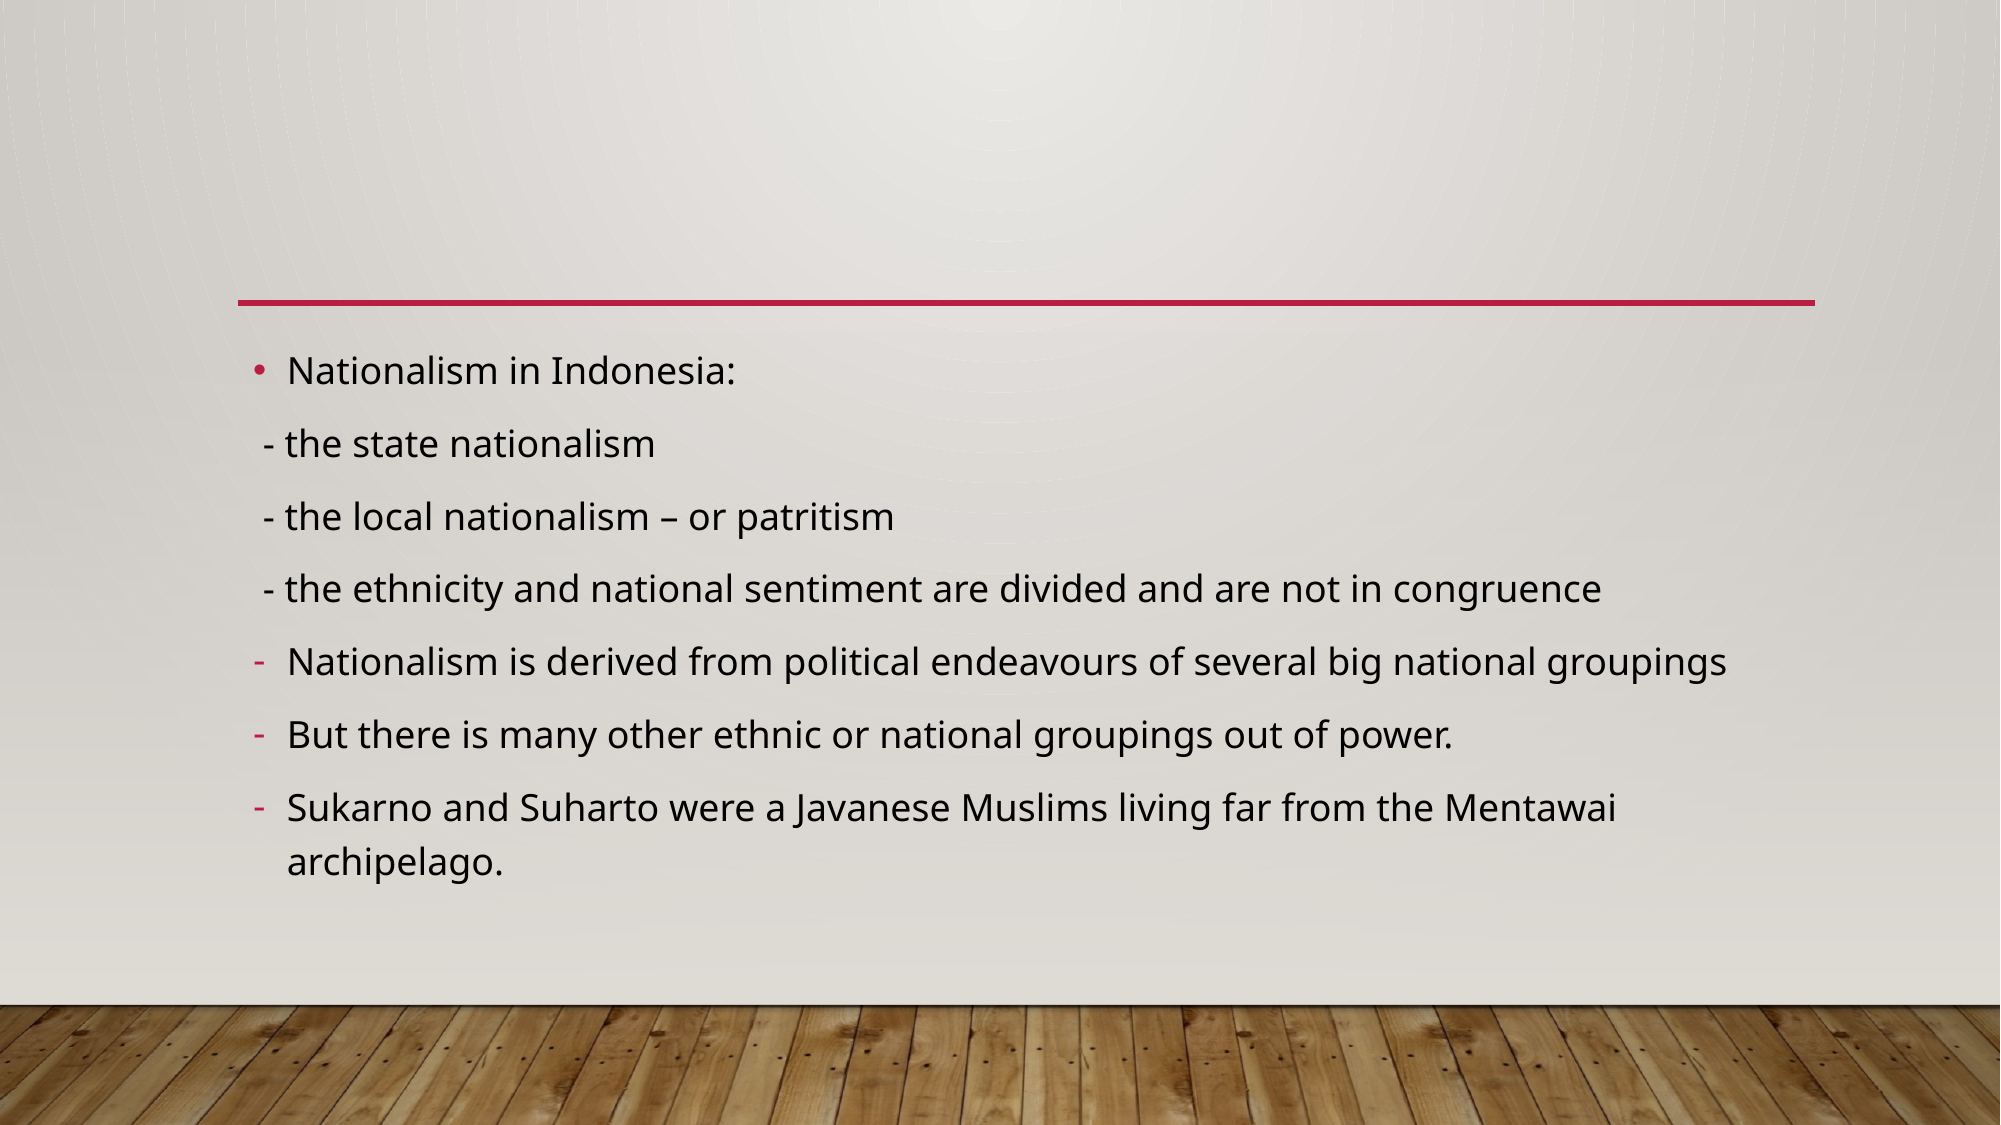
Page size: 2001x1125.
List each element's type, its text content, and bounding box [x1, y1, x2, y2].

list Nationalism in Indonesia: - the state nationalism - the local nationalism – or patritism - the ethnicity and national sentiment are divided and are not in congruence Nationalism is derived from political endeavours of several big national groupings But there is many other ethnic or national groupings out of power. Sukarno and Suharto were a Javanese Muslims living far from the Mentawai archipelago. [238, 330, 1814, 897]
picture [0, 1005, 2000, 1125]
